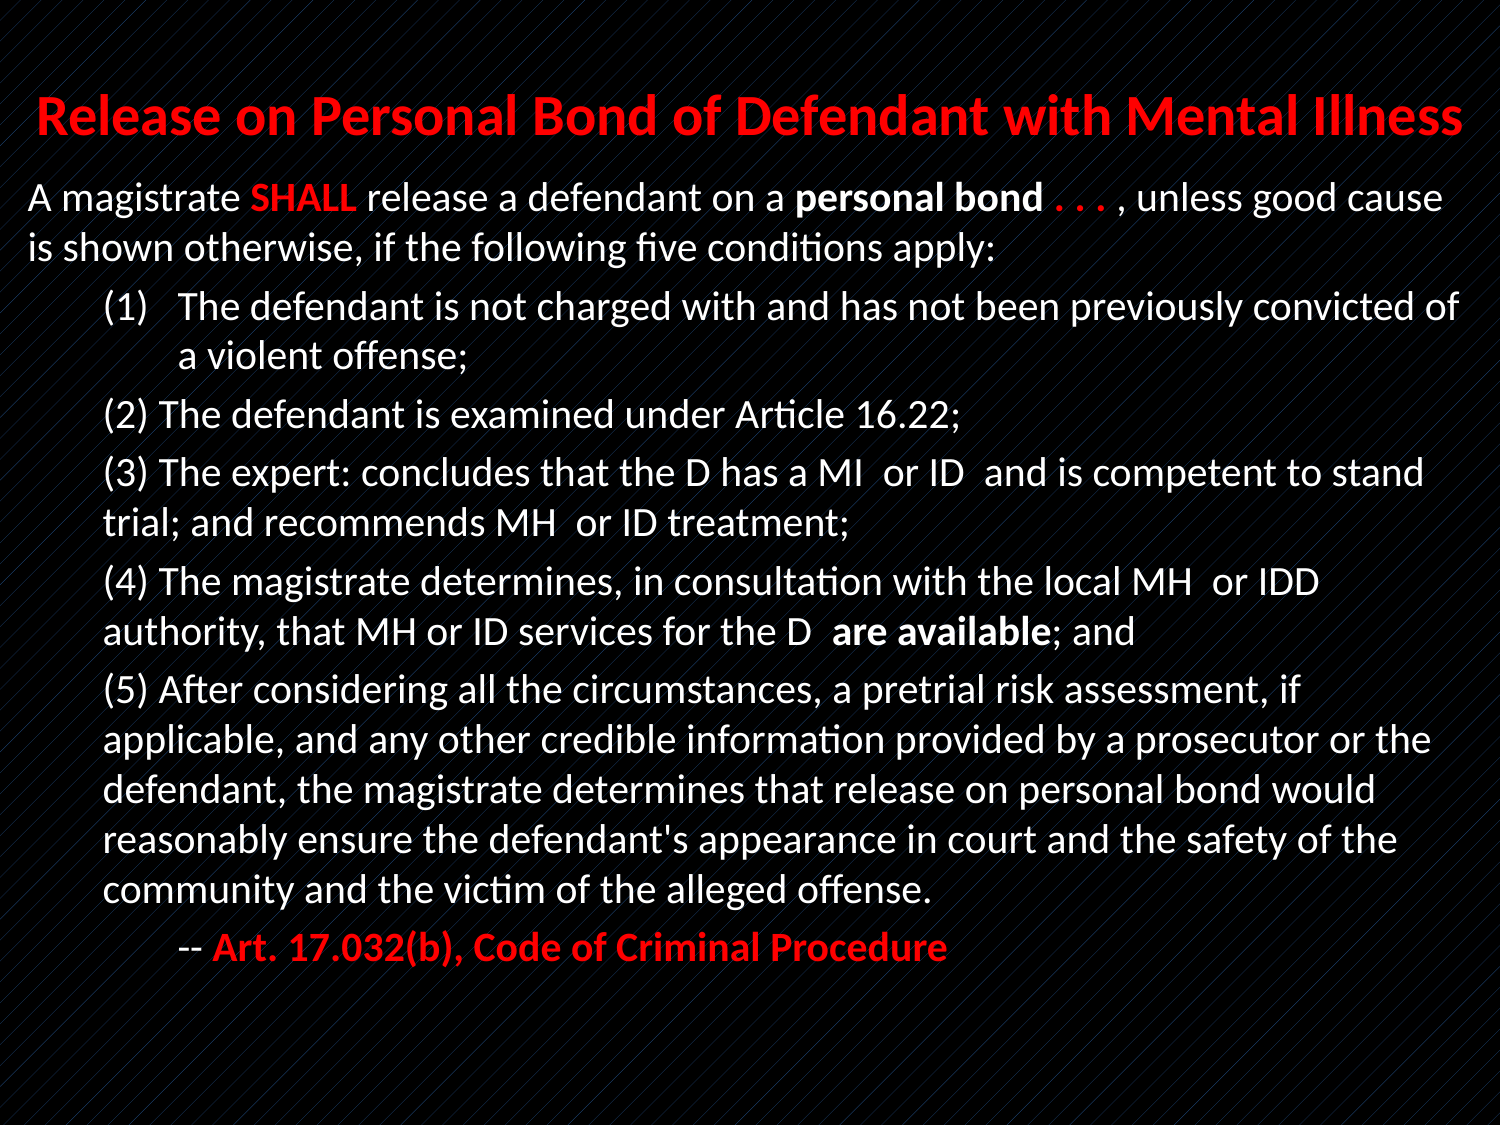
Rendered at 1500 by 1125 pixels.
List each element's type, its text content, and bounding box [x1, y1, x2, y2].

list A magistrate shall release a defendant on a personal bond . . . , unless good cause is shown otherwise, if the following five conditions apply: The defendant is not charged with and has not been previously convicted of a violent offense; (2) The defendant is examined under Article 16.22; (3) The expert: concludes that the D has a MI or ID and is competent to stand trial; and recommends MH or ID treatment; (4) The magistrate determines, in consultation with the local MH or IDD authority, that MH or ID services for the D are available; and (5) After considering all the circumstances, a pretrial risk assessment, if applicable, and any other credible information provided by a prosecutor or the defendant, the magistrate determines that release on personal bond would reasonably ensure the defendant's appearance in court and the safety of the community and the victim of the alleged offense. -- Art. 17.032(b), Code of Criminal Procedure [12, 162, 1488, 1075]
title Release on Personal Bond of Defendant with Mental Illness [12, 24, 1488, 162]
